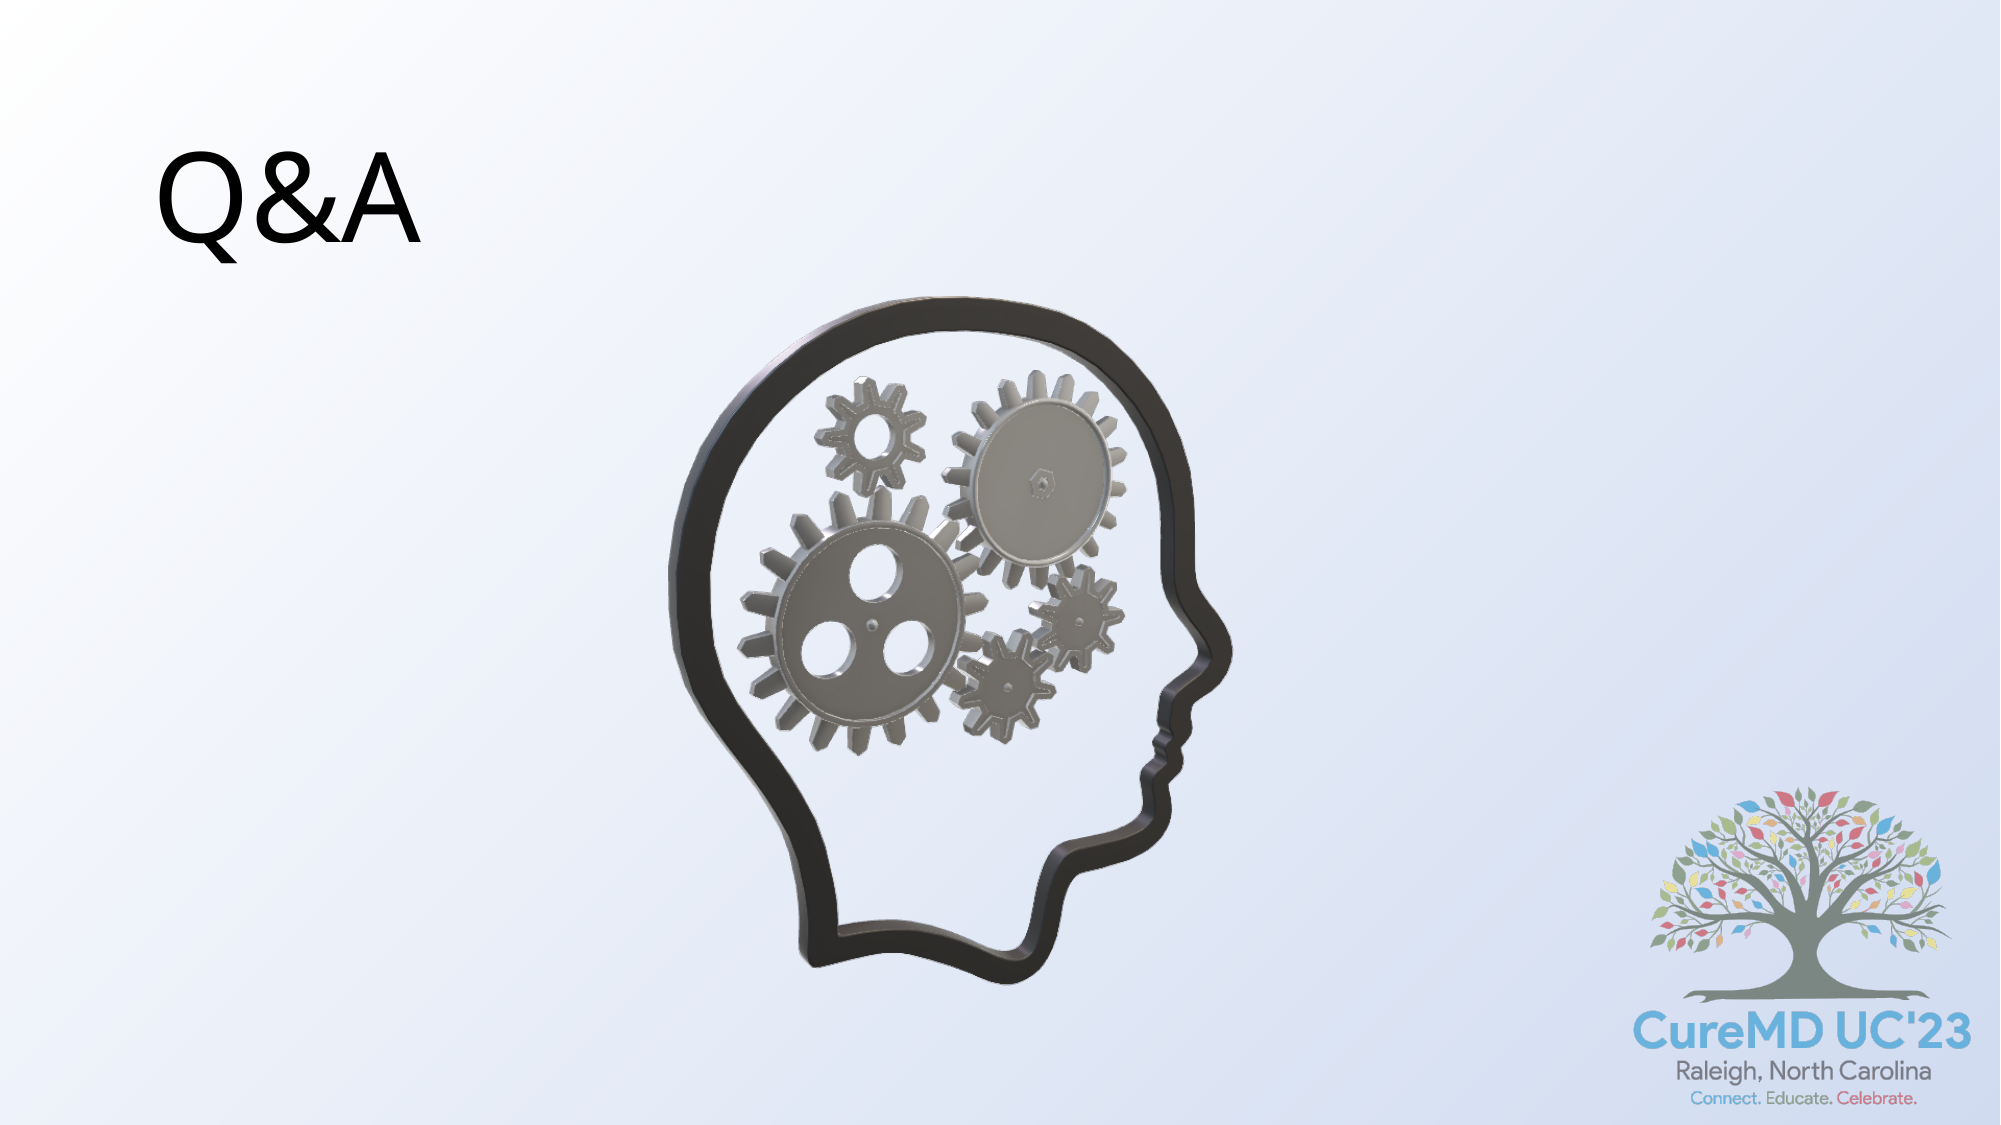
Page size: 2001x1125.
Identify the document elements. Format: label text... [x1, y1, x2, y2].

text_box Q&A [137, 59, 1863, 278]
picture [1585, 731, 2000, 1125]
picture [661, 296, 1317, 1046]
